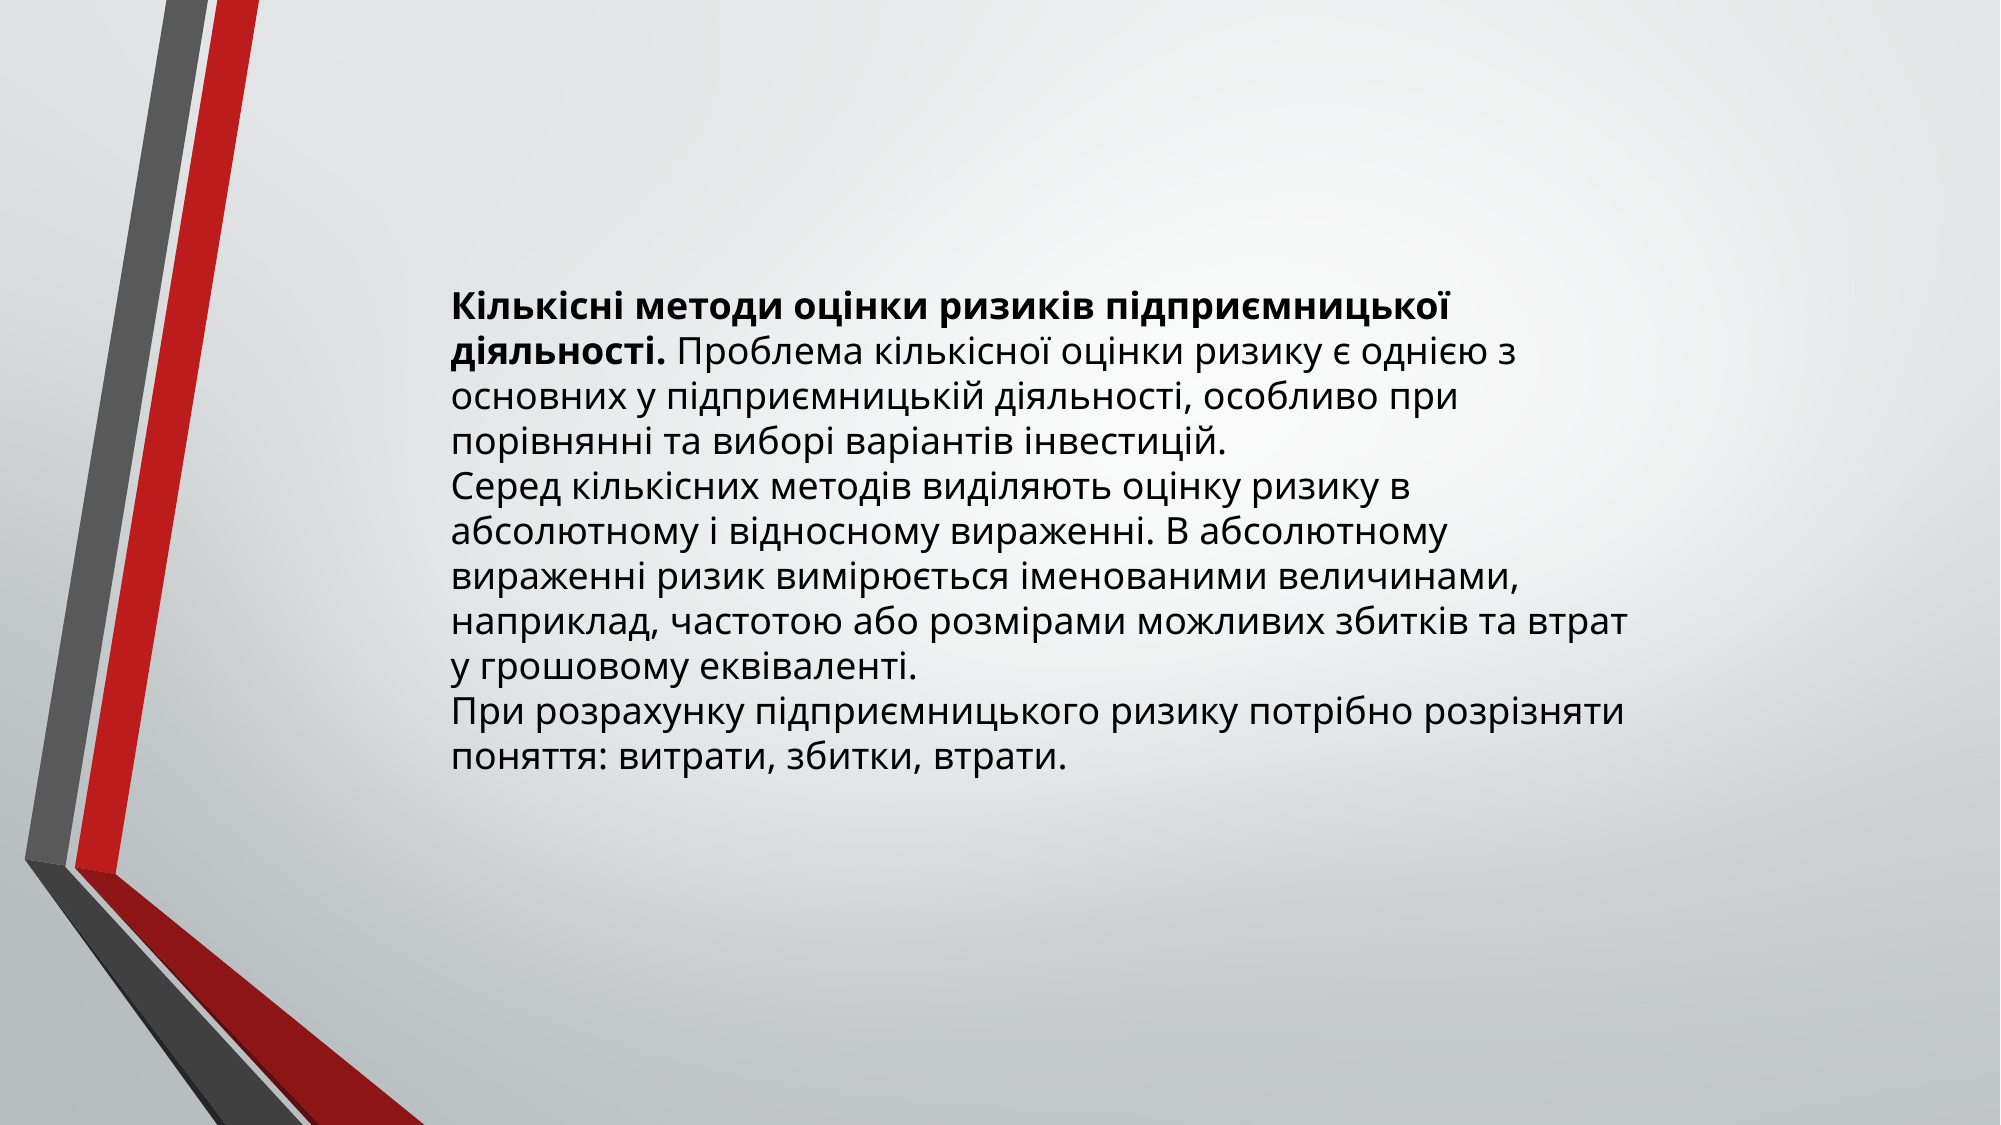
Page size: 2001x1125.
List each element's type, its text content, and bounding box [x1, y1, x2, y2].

text_box Кількісні методи оцінки ризиків підприємницької діяльності. Проблема кількісної оцінки ризику є однією з основних у підприємницькій діяльності, особливо при порівнянні та виборі варіантів інвестицій. Серед кількісних методів виділяють оцінку ризику в абсолютному і відносному вираженні. В абсолютному вираженні ризик вимірюється іменованими величинами, наприклад, частотою або розмірами можливих збитків та втрат у грошовому еквіваленті. При розрахунку підприємницького ризику потрібно розрізняти поняття: витрати, збитки, втрати. [435, 274, 1644, 785]
